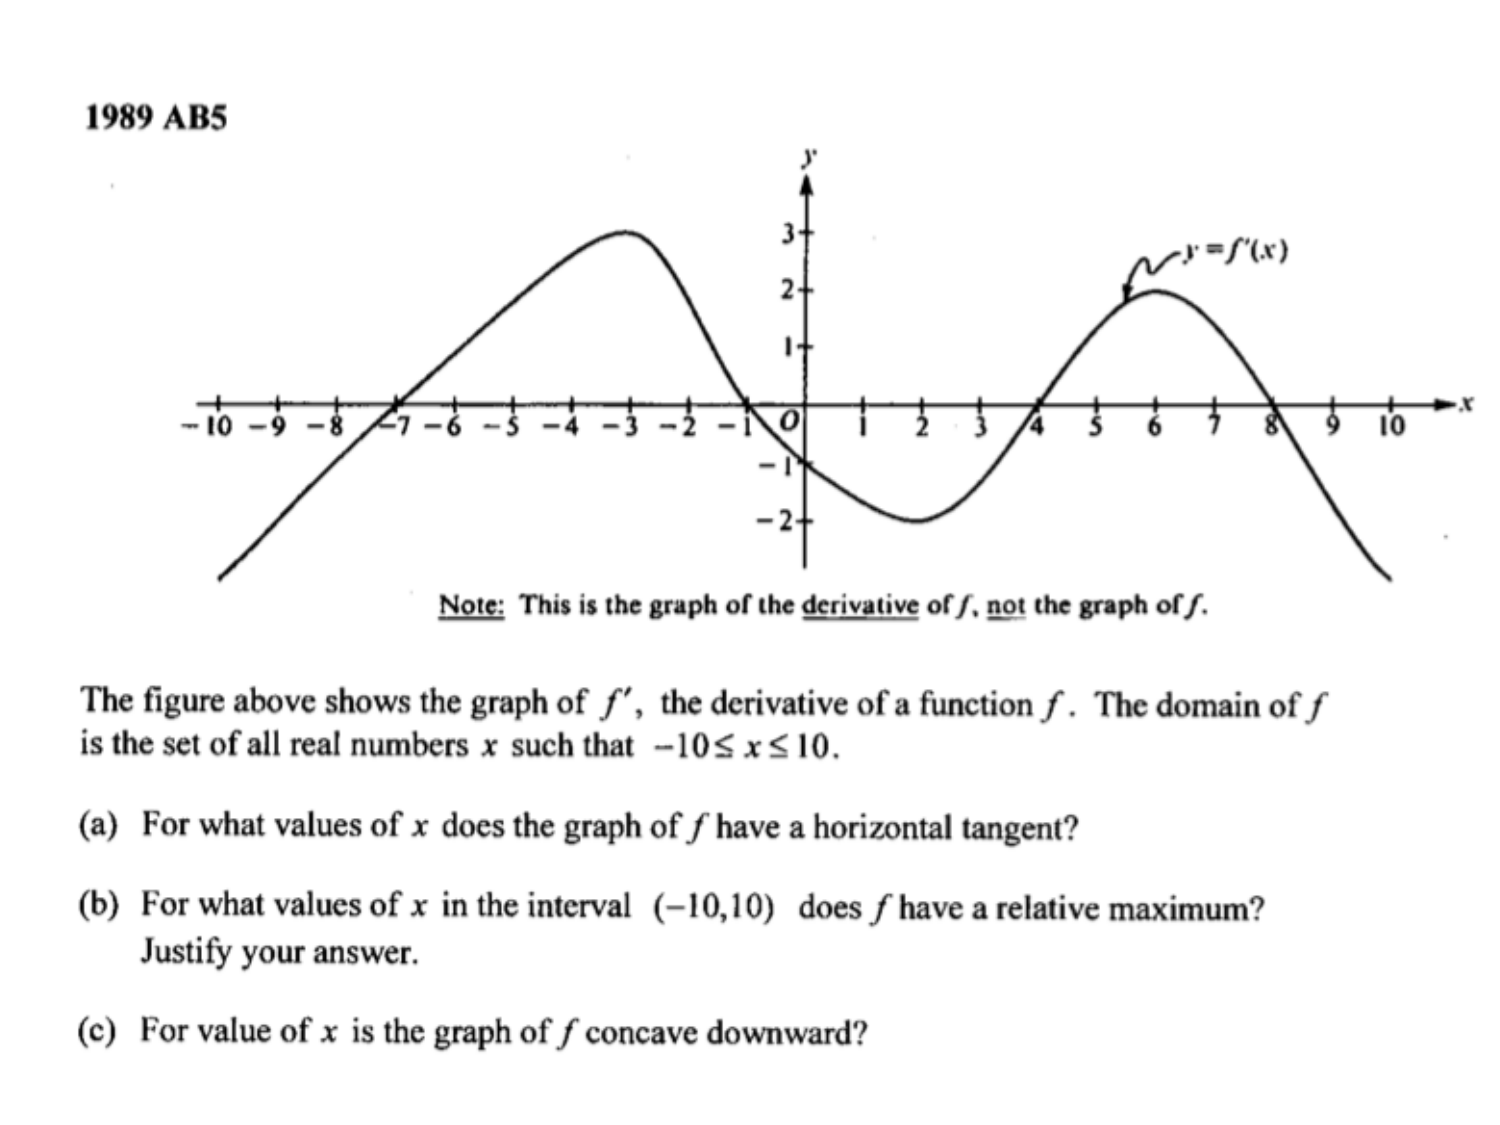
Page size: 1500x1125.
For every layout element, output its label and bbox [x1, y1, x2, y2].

picture [0, 68, 1500, 1056]
